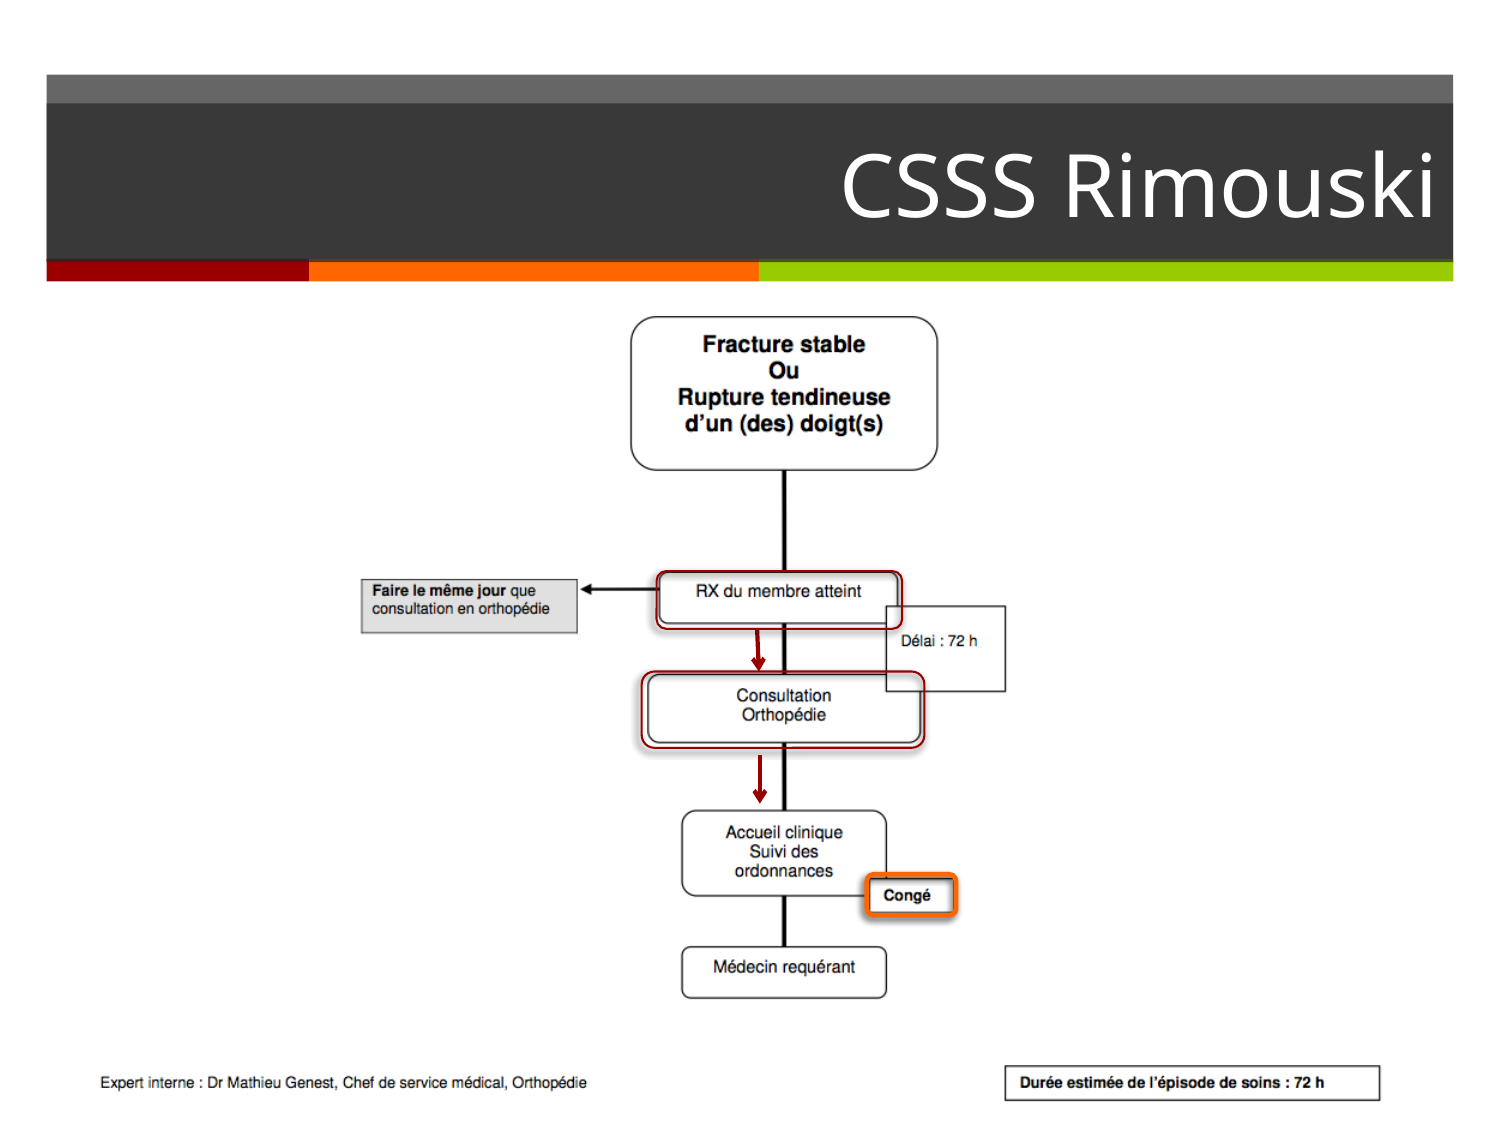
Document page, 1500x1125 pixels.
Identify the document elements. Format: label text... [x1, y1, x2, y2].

title CSSS Rimouski [46, 103, 1454, 263]
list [0, 290, 1454, 1112]
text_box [756, 628, 760, 673]
